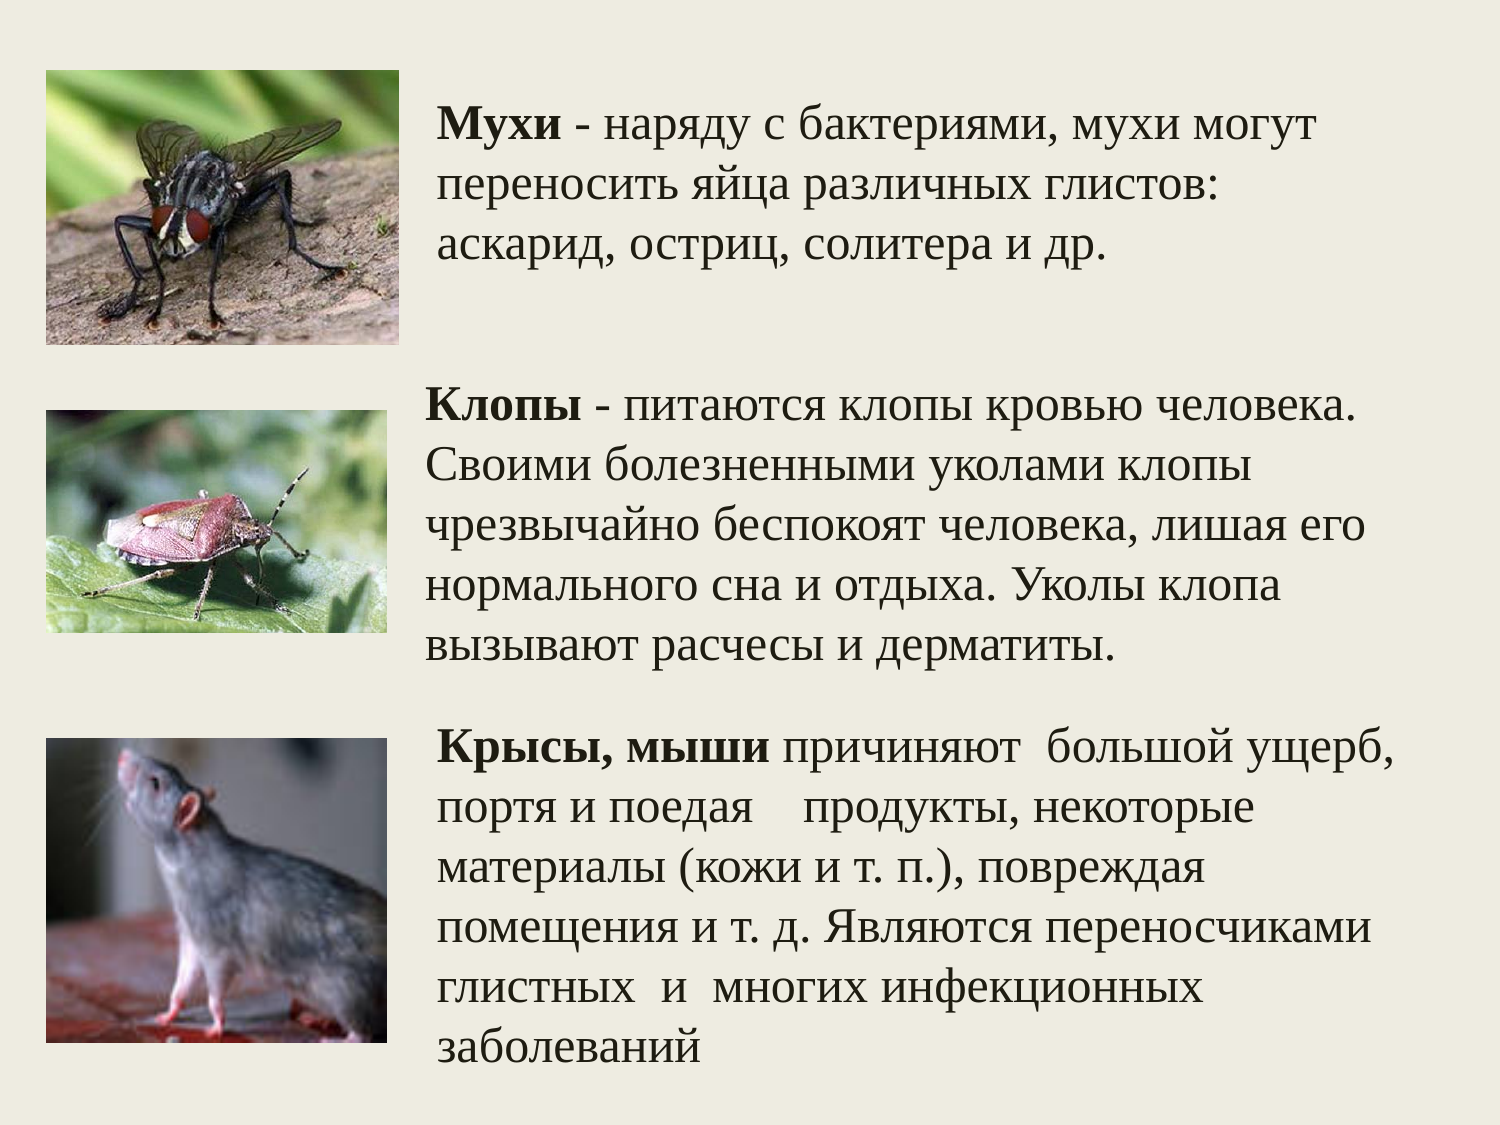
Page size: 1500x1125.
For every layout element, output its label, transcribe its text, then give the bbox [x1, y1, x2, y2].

picture [46, 738, 387, 1044]
picture [46, 409, 387, 633]
text_box Мухи - наряду с бактериями, мухи могут переносить яйца различных глистов: аскарид, остриц, солитера и др. [421, 81, 1348, 322]
picture [46, 70, 399, 345]
text_box Крысы, мыши причиняют большой ущерб, портя и поедая продукты, некоторые материалы (кожи и т. п.), повреждая помещения и т. д. Являются переносчиками глистных и многих инфекционных заболеваний [421, 704, 1465, 1080]
text_box Клопы - питаются клопы кровью человека. Своими болезненными уколами клопы чрезвычайно беспокоят человека, лишая его нормального сна и отдыха. Уколы клопа вызывают расчесы и дерматиты. [410, 363, 1454, 678]
